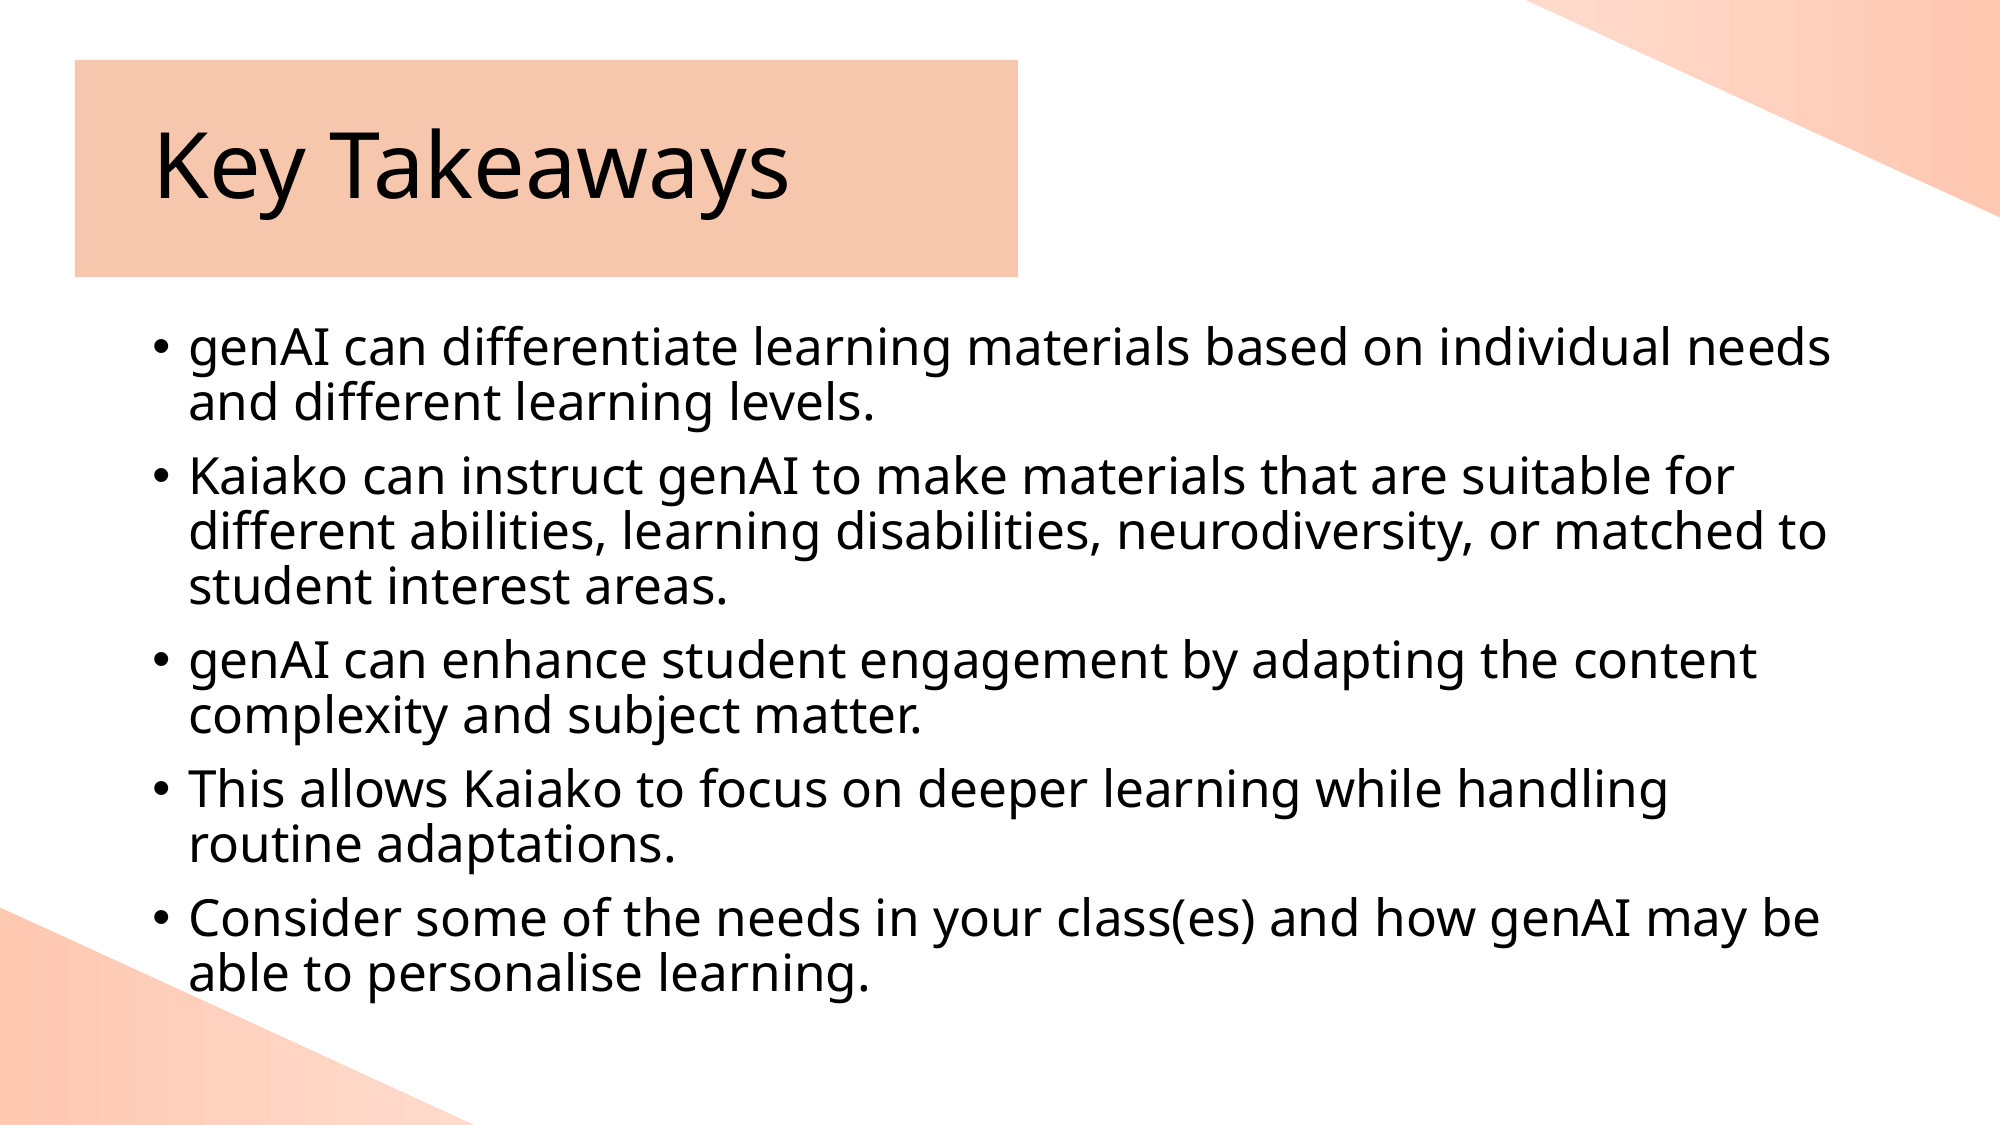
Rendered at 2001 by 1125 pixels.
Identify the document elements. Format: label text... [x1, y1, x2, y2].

text_box [73, 58, 1019, 279]
text_box [0, 905, 474, 1125]
text_box [1526, 0, 2000, 220]
list genAI can differentiate learning materials based on individual needs and different learning levels. Kaiako can instruct genAI to make materials that are suitable for different abilities, learning disabilities, neurodiversity, or matched to student interest areas. genAI can enhance student engagement by adapting the content complexity and subject matter. This allows Kaiako to focus on deeper learning while handling routine adaptations. Consider some of the needs in your class(es) and how genAI may be able to personalise learning. [137, 313, 1863, 1014]
title Key Takeaways [137, 59, 1863, 278]
